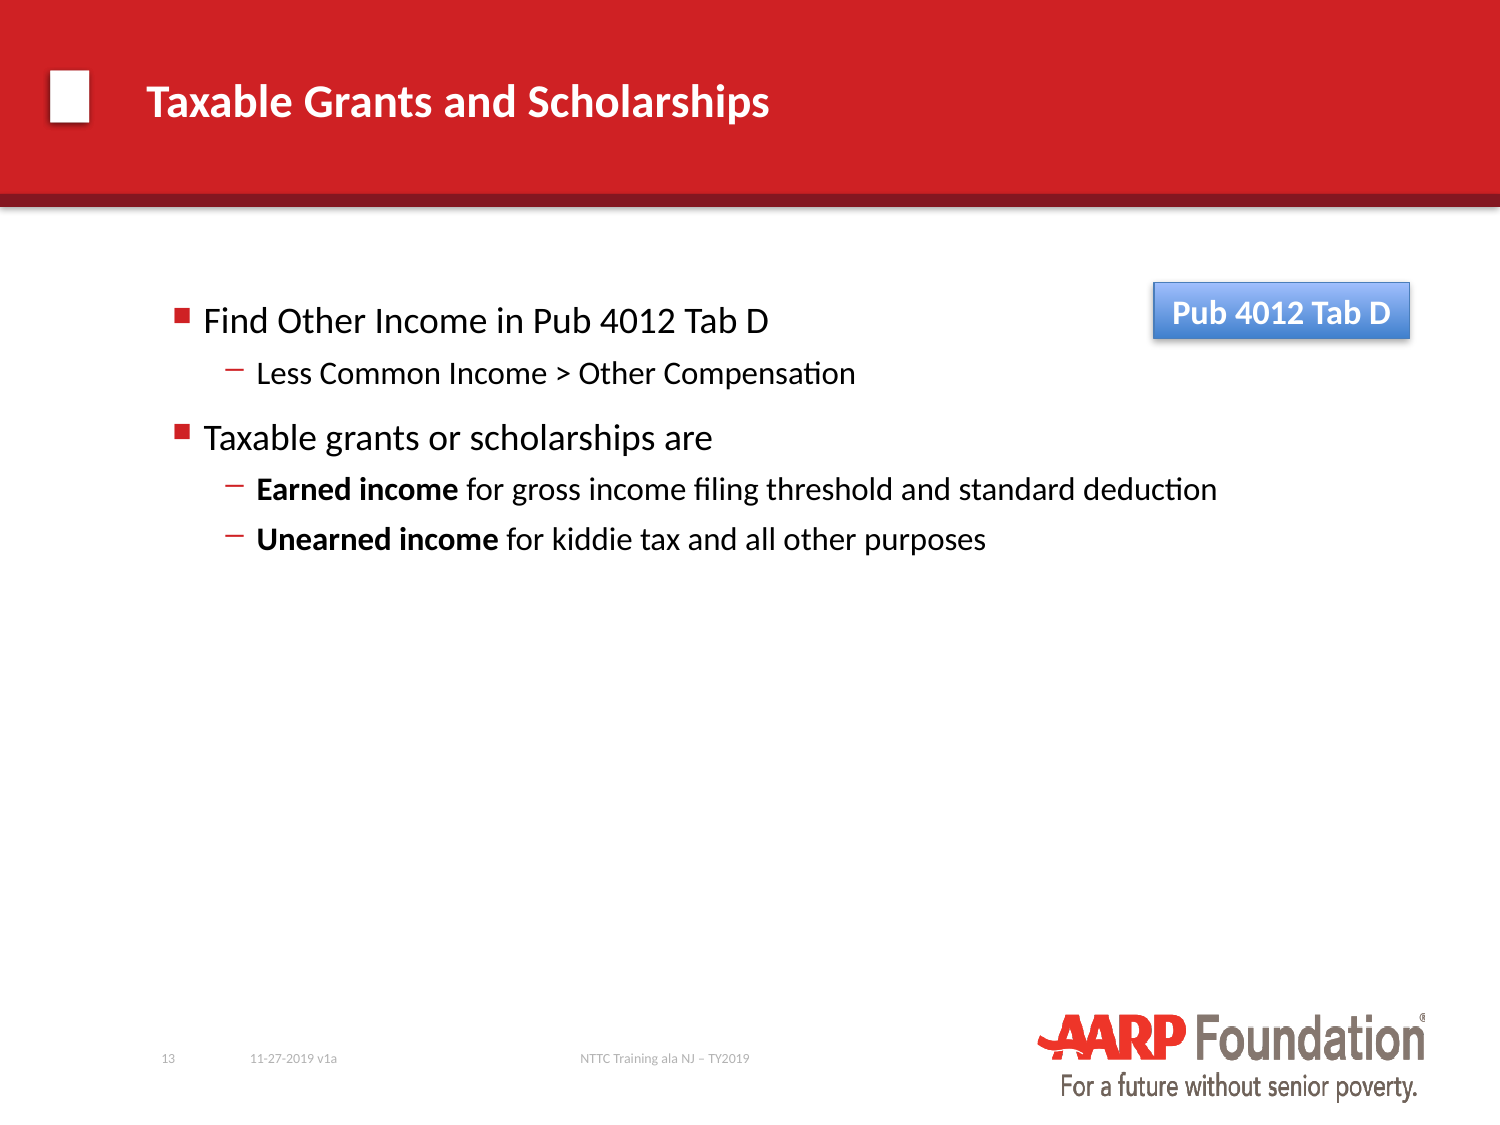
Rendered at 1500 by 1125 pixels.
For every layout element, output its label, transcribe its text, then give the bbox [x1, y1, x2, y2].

title Taxable Grants and Scholarships [131, 4, 1331, 193]
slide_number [234, 1027, 399, 1088]
list Find Other Income in Pub 4012 Tab D Less Common Income > Other Compensation Taxable grants or scholarships are Earned income for gross income filing threshold and standard deduction Unearned income for kiddie tax and all other purposes [157, 288, 1358, 949]
footer NTTC Training ala NJ – TY2019 [427, 1027, 903, 1088]
slide_number 13 [75, 1027, 191, 1088]
text_box Pub 4012 Tab D [1153, 282, 1410, 339]
